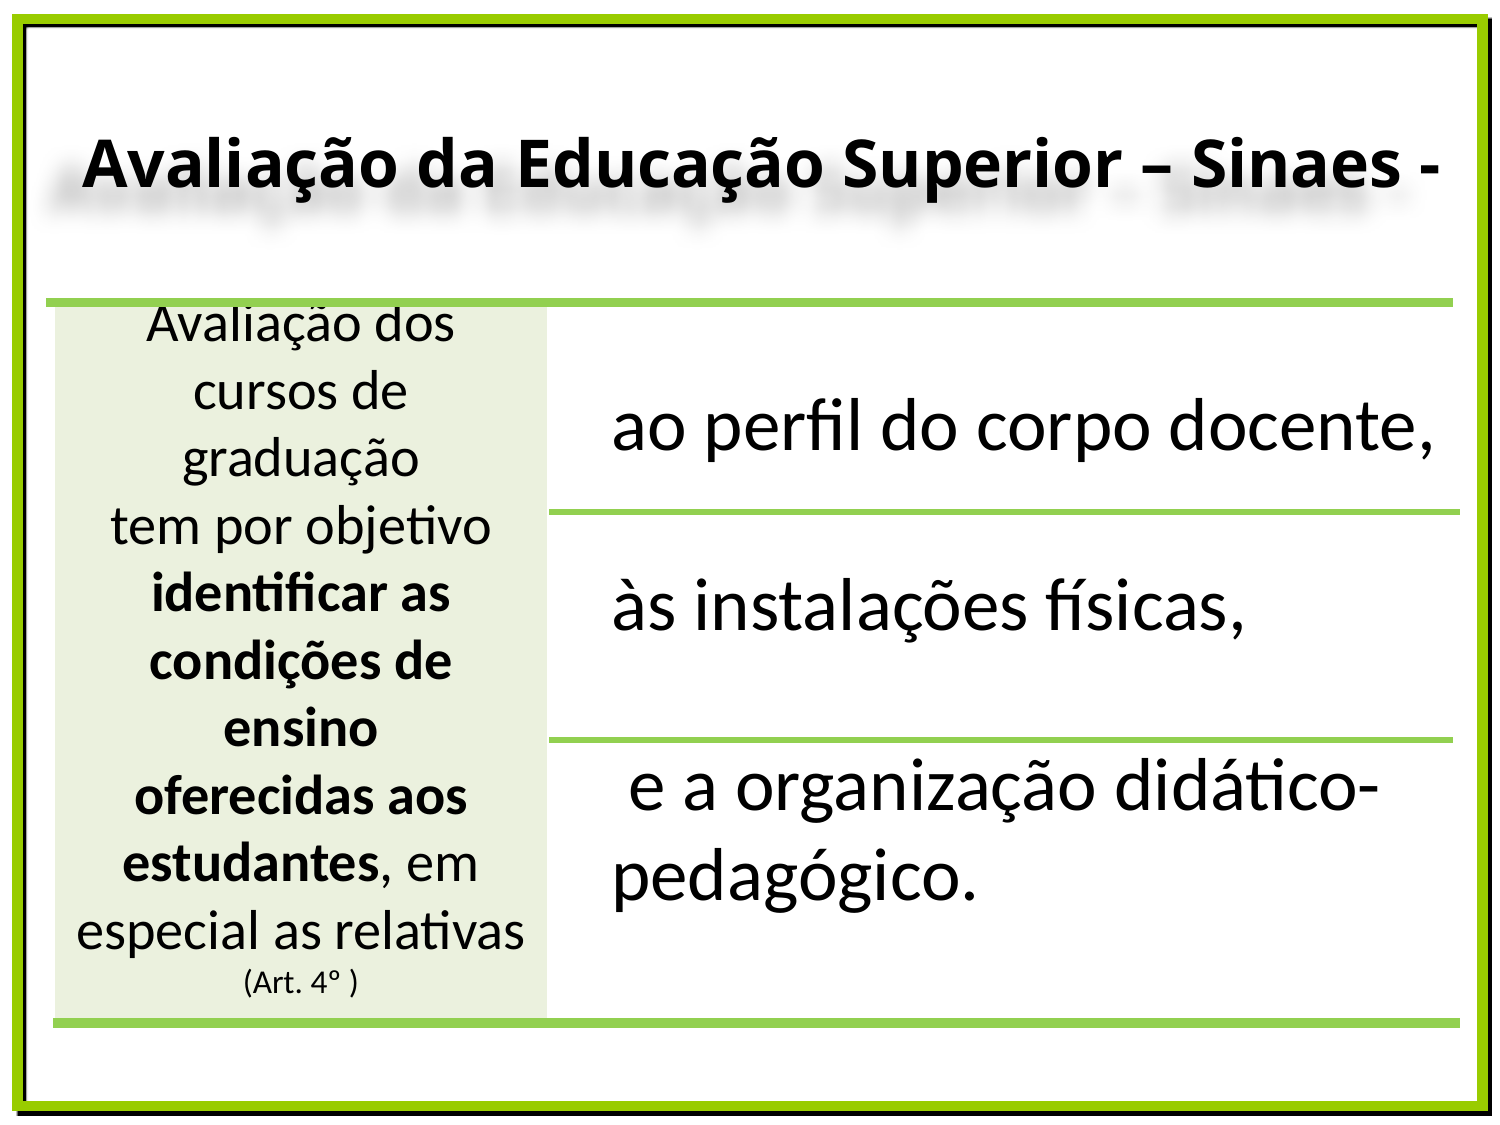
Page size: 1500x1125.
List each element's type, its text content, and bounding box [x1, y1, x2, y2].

text_box [17, 19, 1483, 1106]
text_box Avaliação dos cursos de graduação tem por objetivo identificar as condições de ensino oferecidas aos estudantes, em especial as relativas (Art. 4º ) [51, 311, 551, 1025]
text_box Avaliação da Educação Superior – Sinaes - [53, 45, 1471, 268]
text_box ao perfil do corpo docente, às instalações físicas, e a organização didático-pedagógico. [594, 301, 1473, 990]
